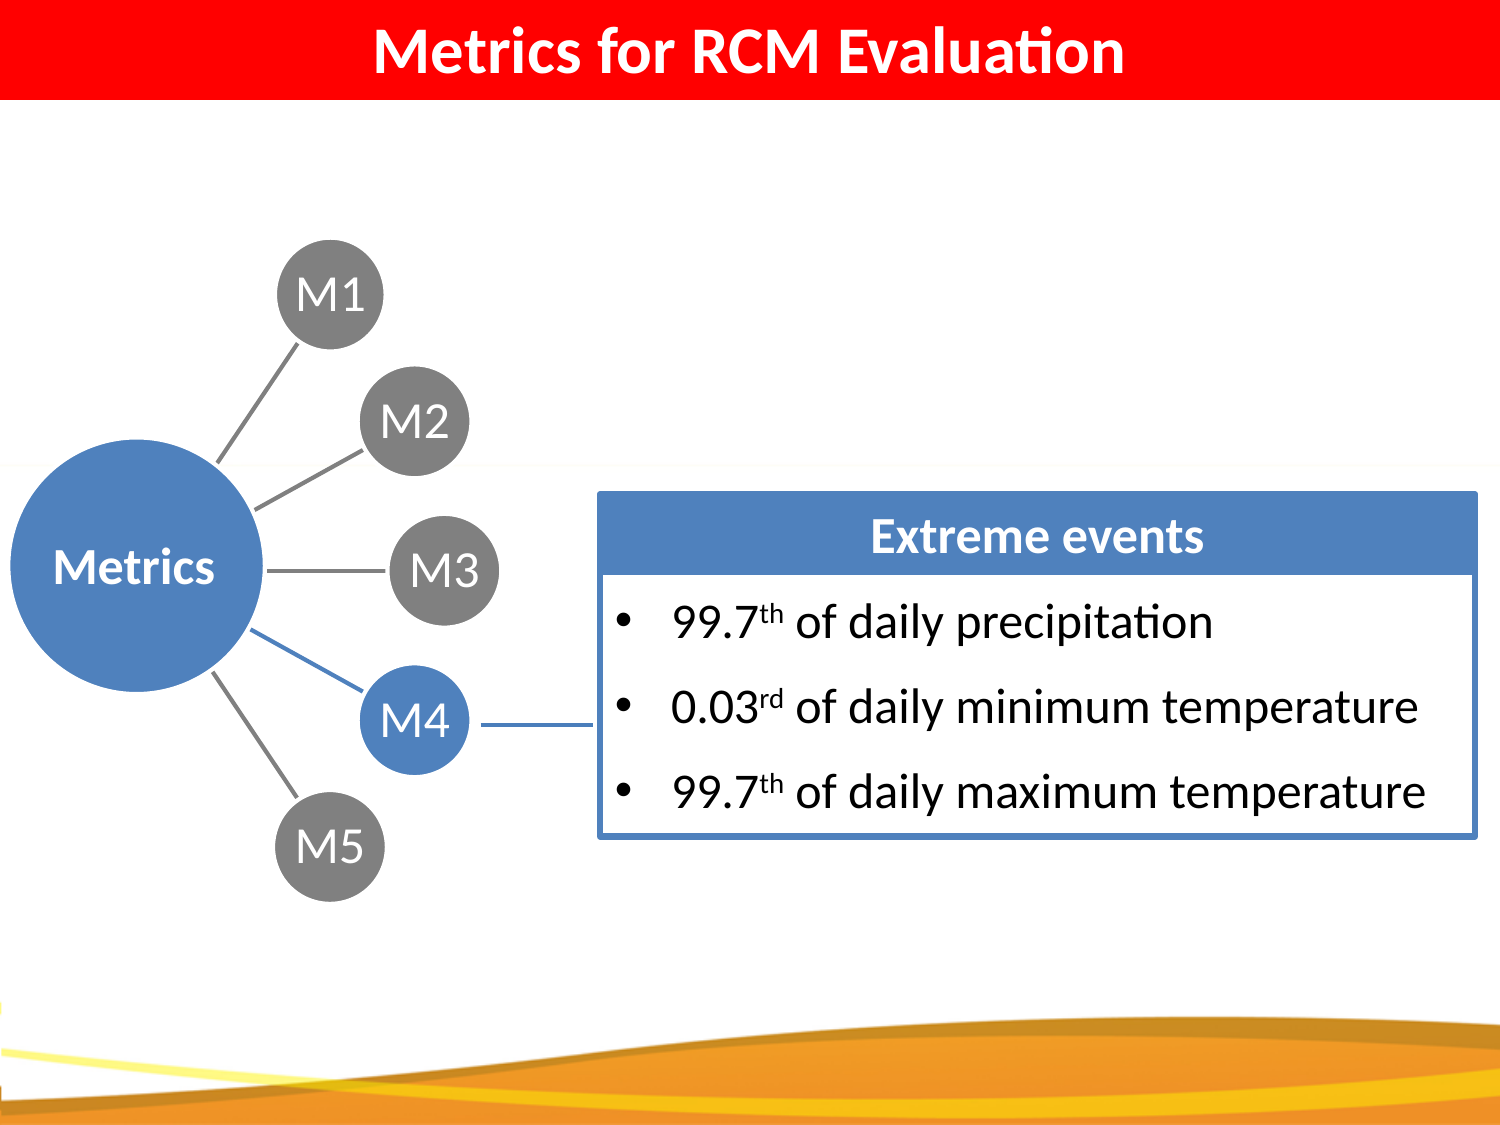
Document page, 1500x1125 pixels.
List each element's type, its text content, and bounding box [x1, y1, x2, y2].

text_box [0, 237, 713, 905]
picture [0, 100, 1500, 1125]
text_box Metrics for RCM Evaluation [0, 1, 1500, 100]
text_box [480, 493, 1476, 840]
